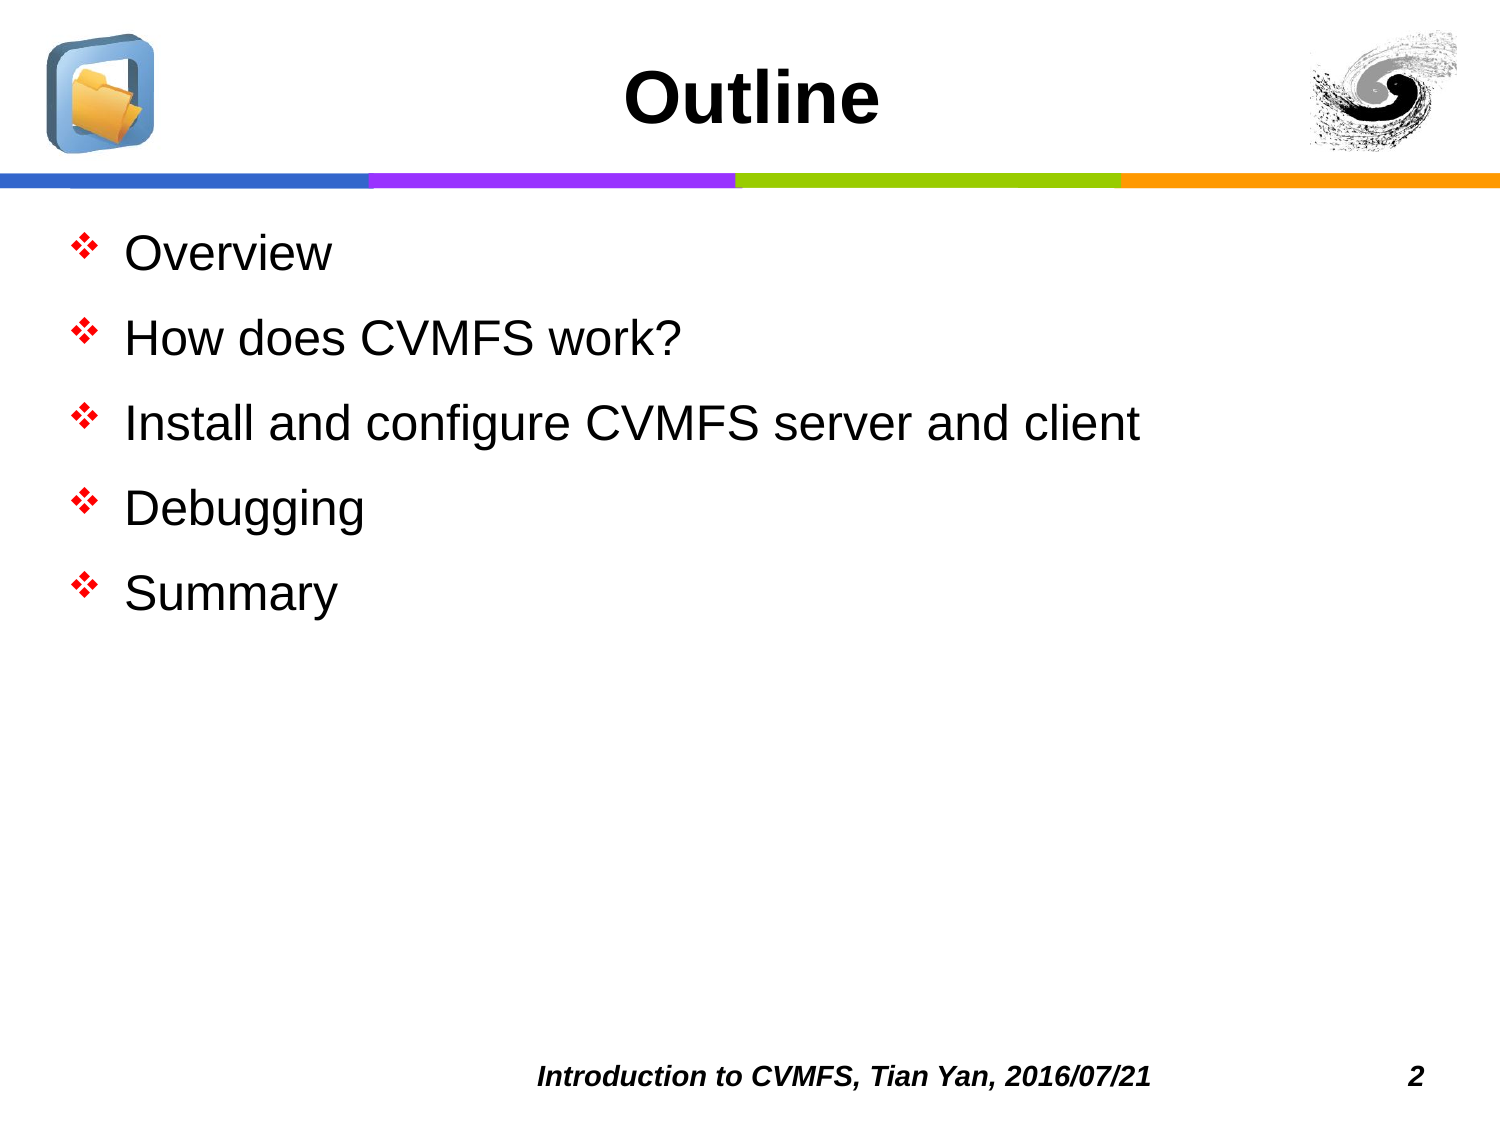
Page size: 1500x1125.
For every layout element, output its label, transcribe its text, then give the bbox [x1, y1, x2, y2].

picture [1310, 30, 1457, 153]
footer Introduction to CVMFS, Tian Yan, 2016/07/21 [512, 1049, 1126, 1113]
title Outline [166, 37, 1305, 146]
slide_number 2 [1126, 1049, 1440, 1113]
list Overview How does CVMFS work? Install and configure CVMFS server and client Debugging Summary [52, 212, 1453, 1035]
picture [32, 21, 161, 161]
